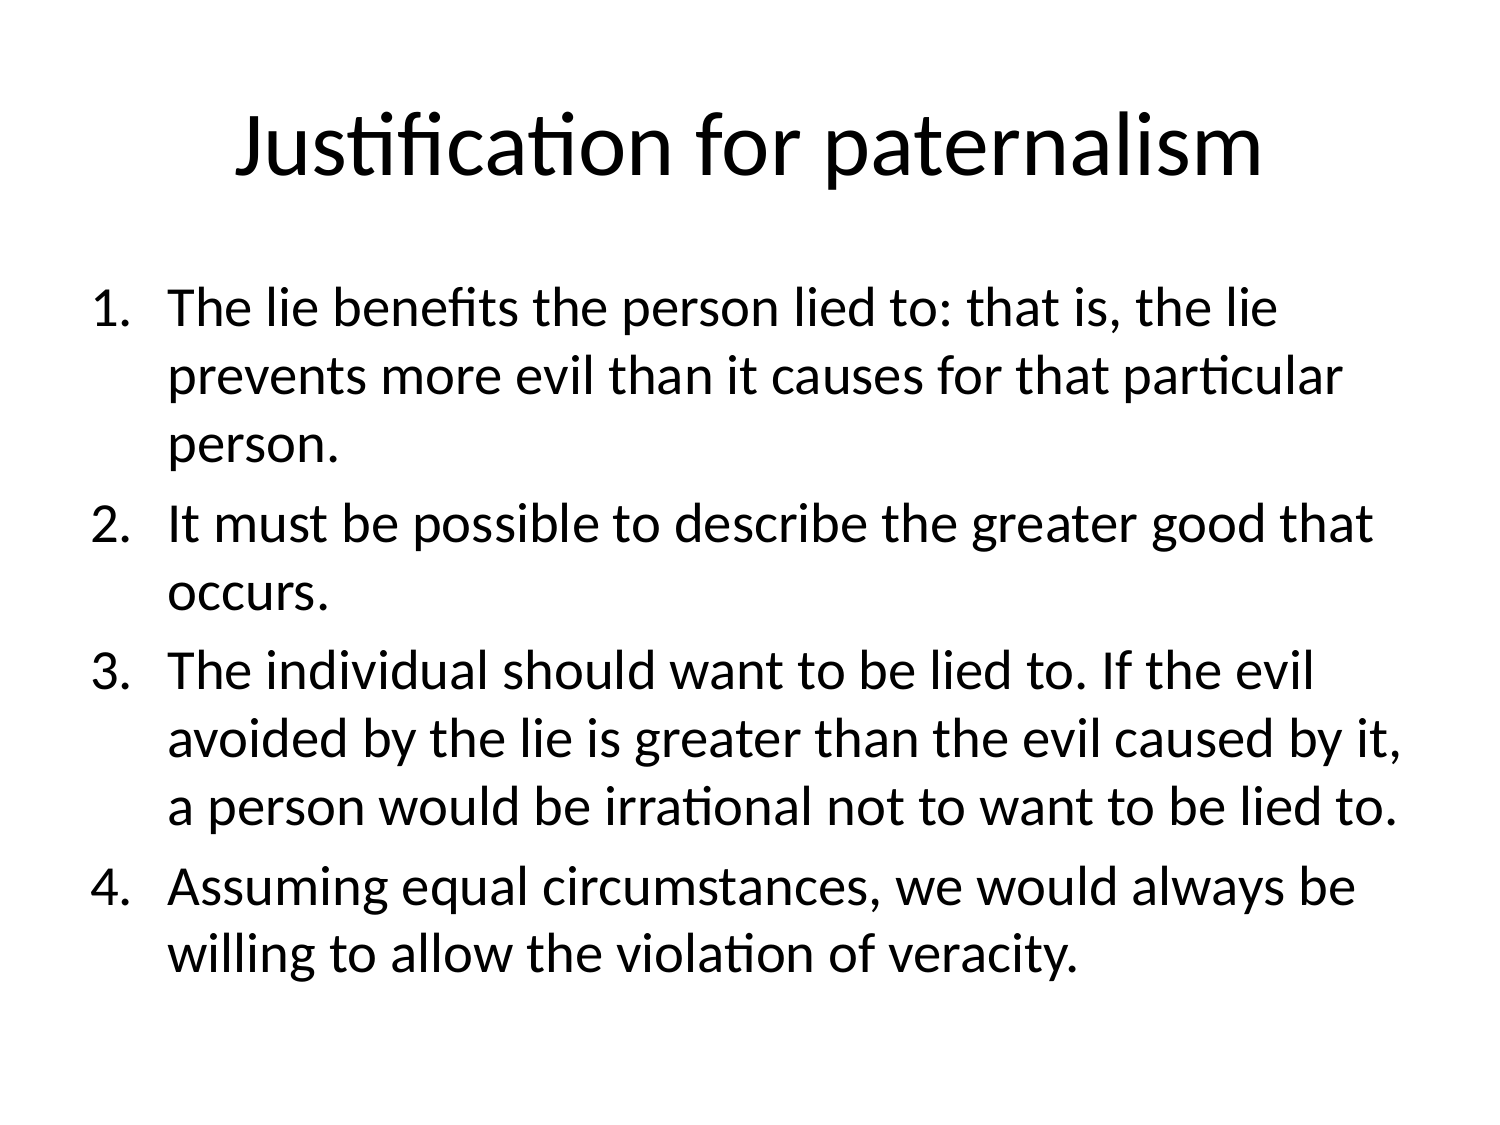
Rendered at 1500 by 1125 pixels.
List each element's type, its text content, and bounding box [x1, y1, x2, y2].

title Justification for paternalism [75, 45, 1425, 233]
list The lie benefits the person lied to: that is, the lie prevents more evil than it causes for that particular person. It must be possible to describe the greater good that occurs. The individual should want to be lied to. If the evil avoided by the lie is greater than the evil caused by it, a person would be irrational not to want to be lied to. Assuming equal circumstances, we would always be willing to allow the violation of veracity. [75, 262, 1425, 1005]
